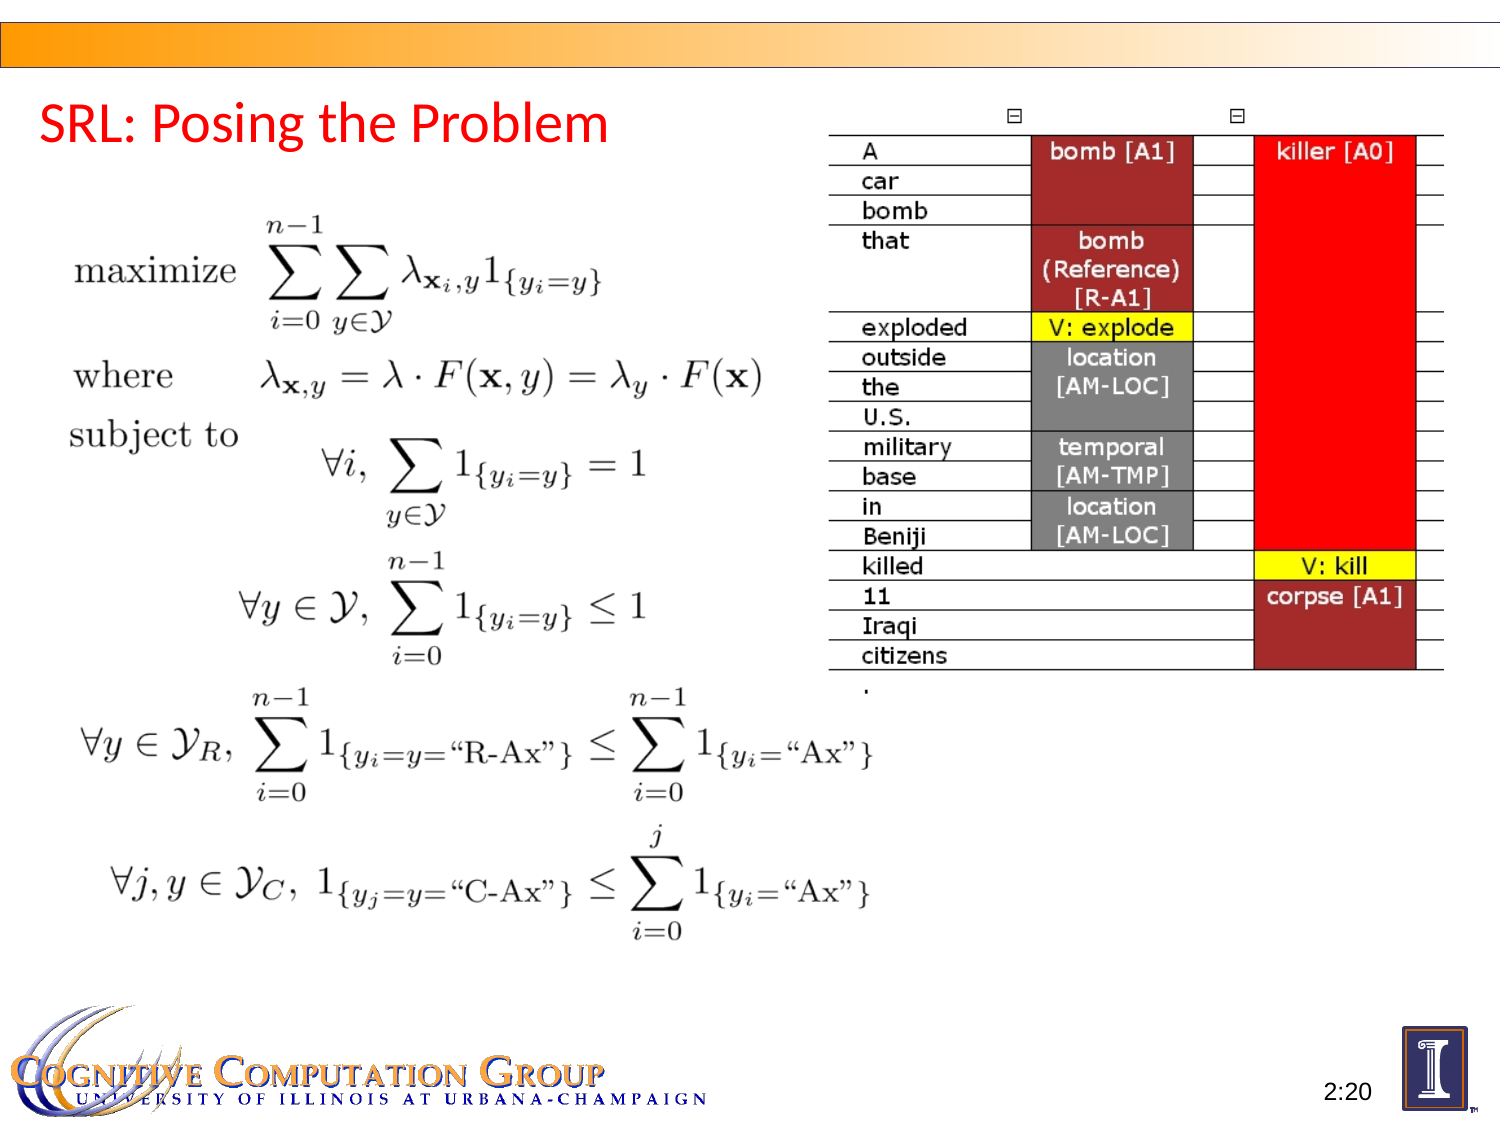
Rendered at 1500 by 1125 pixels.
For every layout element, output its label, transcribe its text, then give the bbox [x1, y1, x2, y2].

table_cell 0.6 [650, 23, 654, 67]
text_box [562, 23, 566, 67]
title Outline [826, 23, 831, 67]
text_box [914, 23, 919, 67]
picture [0, 1000, 713, 1125]
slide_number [1237, 1074, 1388, 1113]
table_cell 0.05 [738, 23, 743, 67]
title SRL: Posing the Problem [24, 75, 788, 163]
picture [66, 87, 1444, 943]
